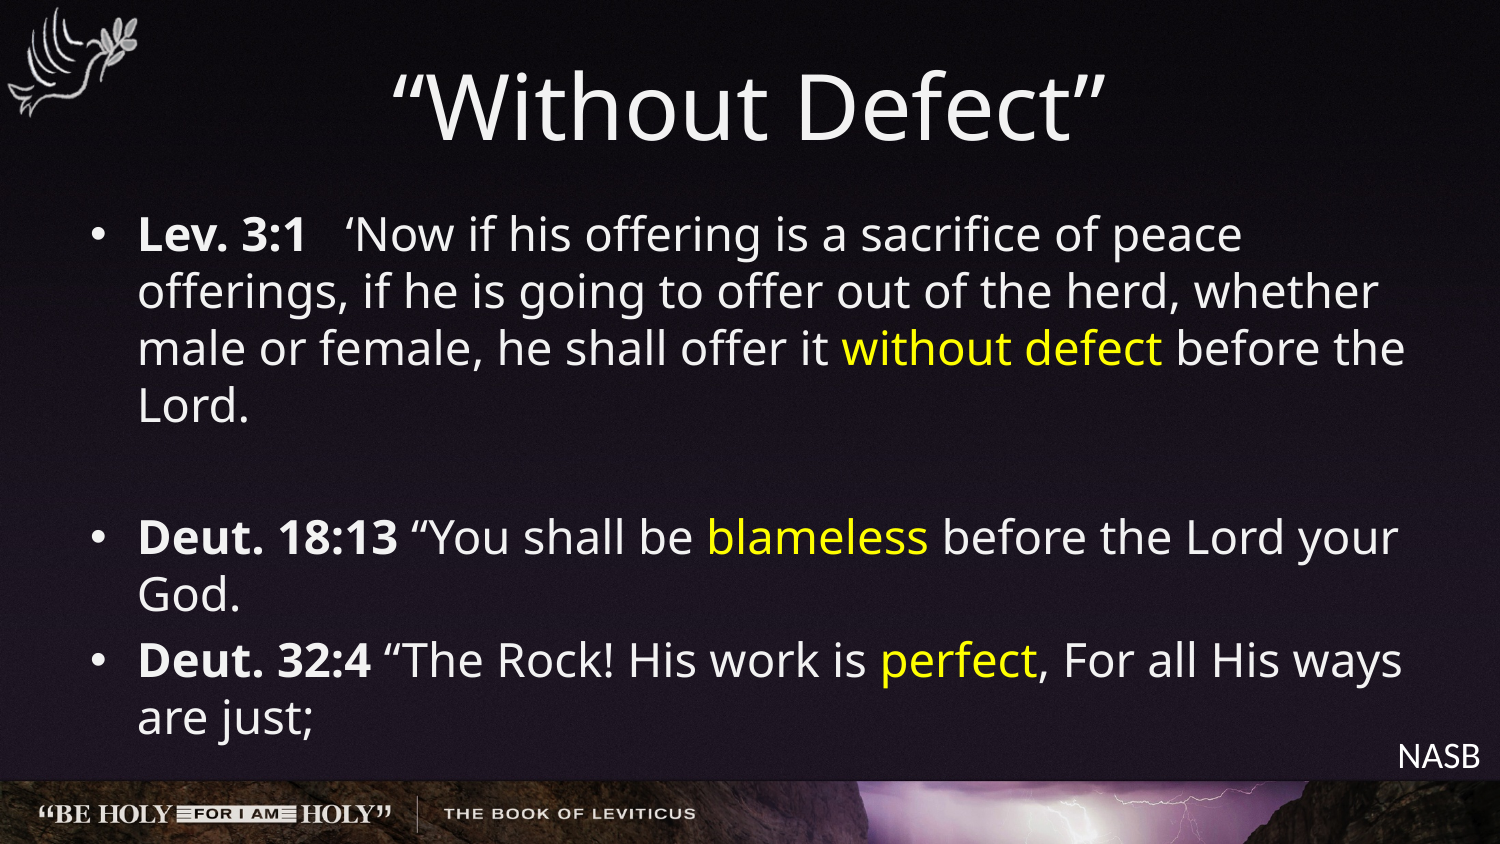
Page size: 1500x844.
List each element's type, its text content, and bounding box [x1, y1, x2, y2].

title “Without Defect” [75, 33, 1425, 175]
picture [0, 0, 1500, 844]
list Lev. 3:1 ‘Now if his offering is a sacrifice of peace offerings, if he is going to offer out of the herd, whether male or female, he shall offer it without defect before the Lord. Deut. 18:13 “You shall be blameless before the Lord your God. Deut. 32:4 “The Rock! His work is perfect, For all His ways are just; [75, 196, 1425, 754]
text_box NASB [1382, 723, 1497, 784]
